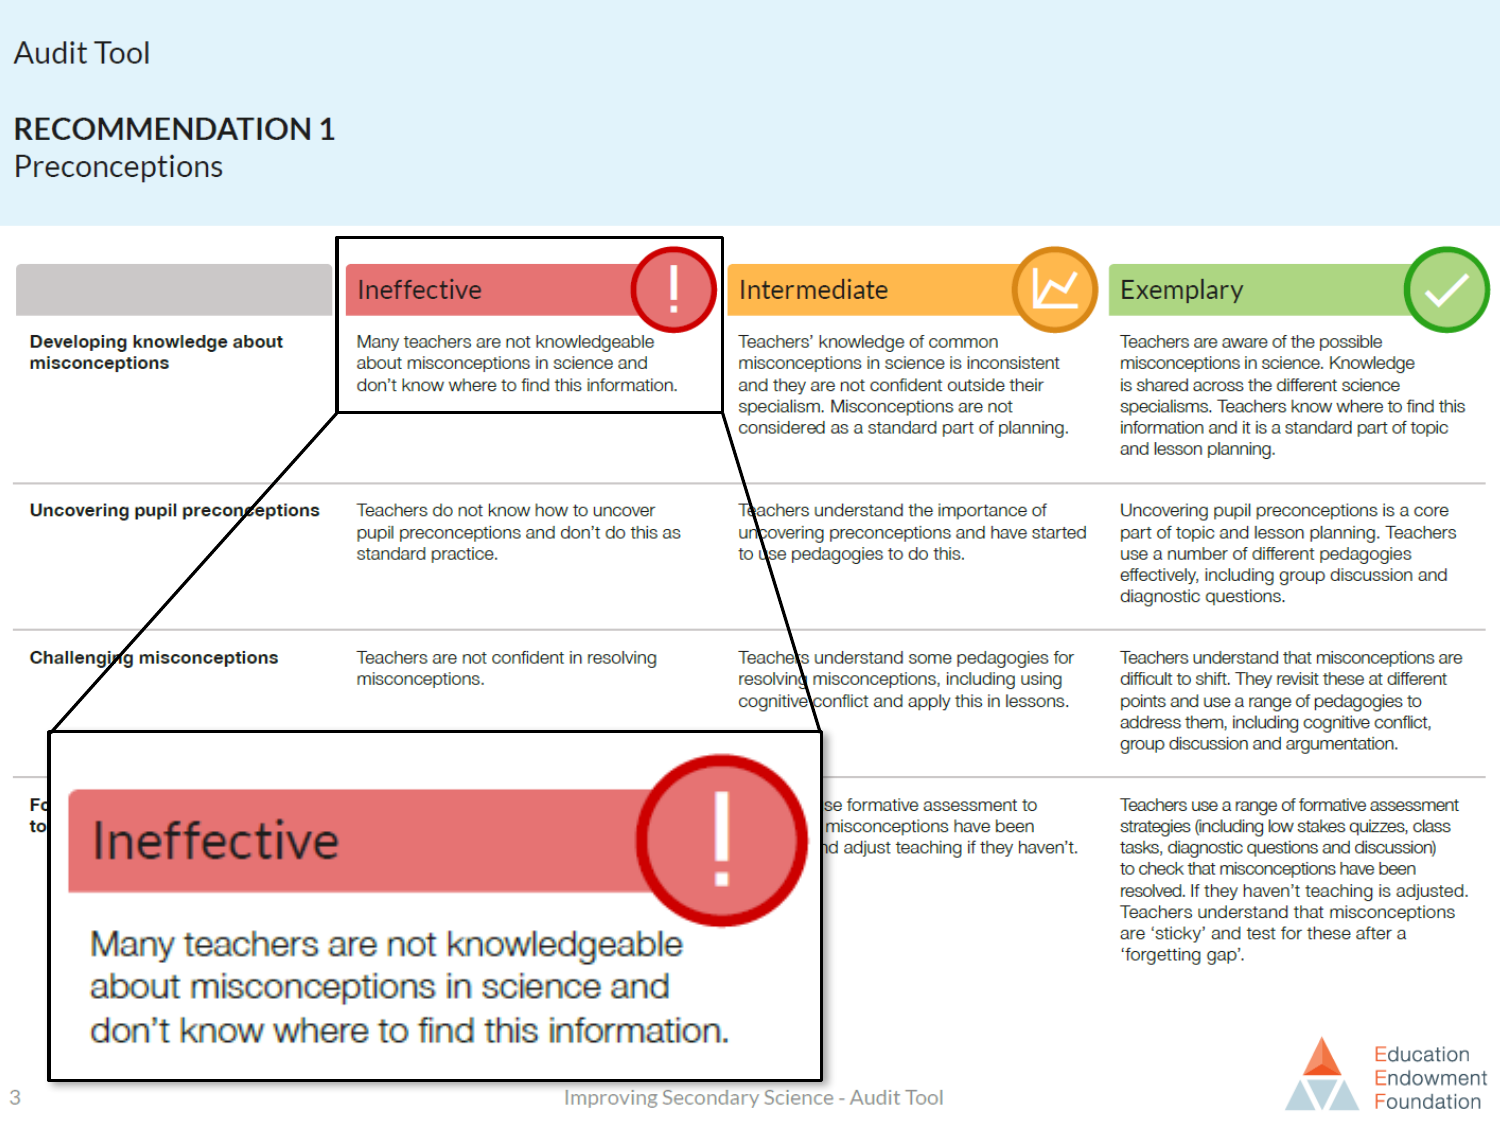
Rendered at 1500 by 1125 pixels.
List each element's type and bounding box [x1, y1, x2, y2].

picture [0, 0, 1500, 1124]
text_box [50, 236, 821, 1080]
